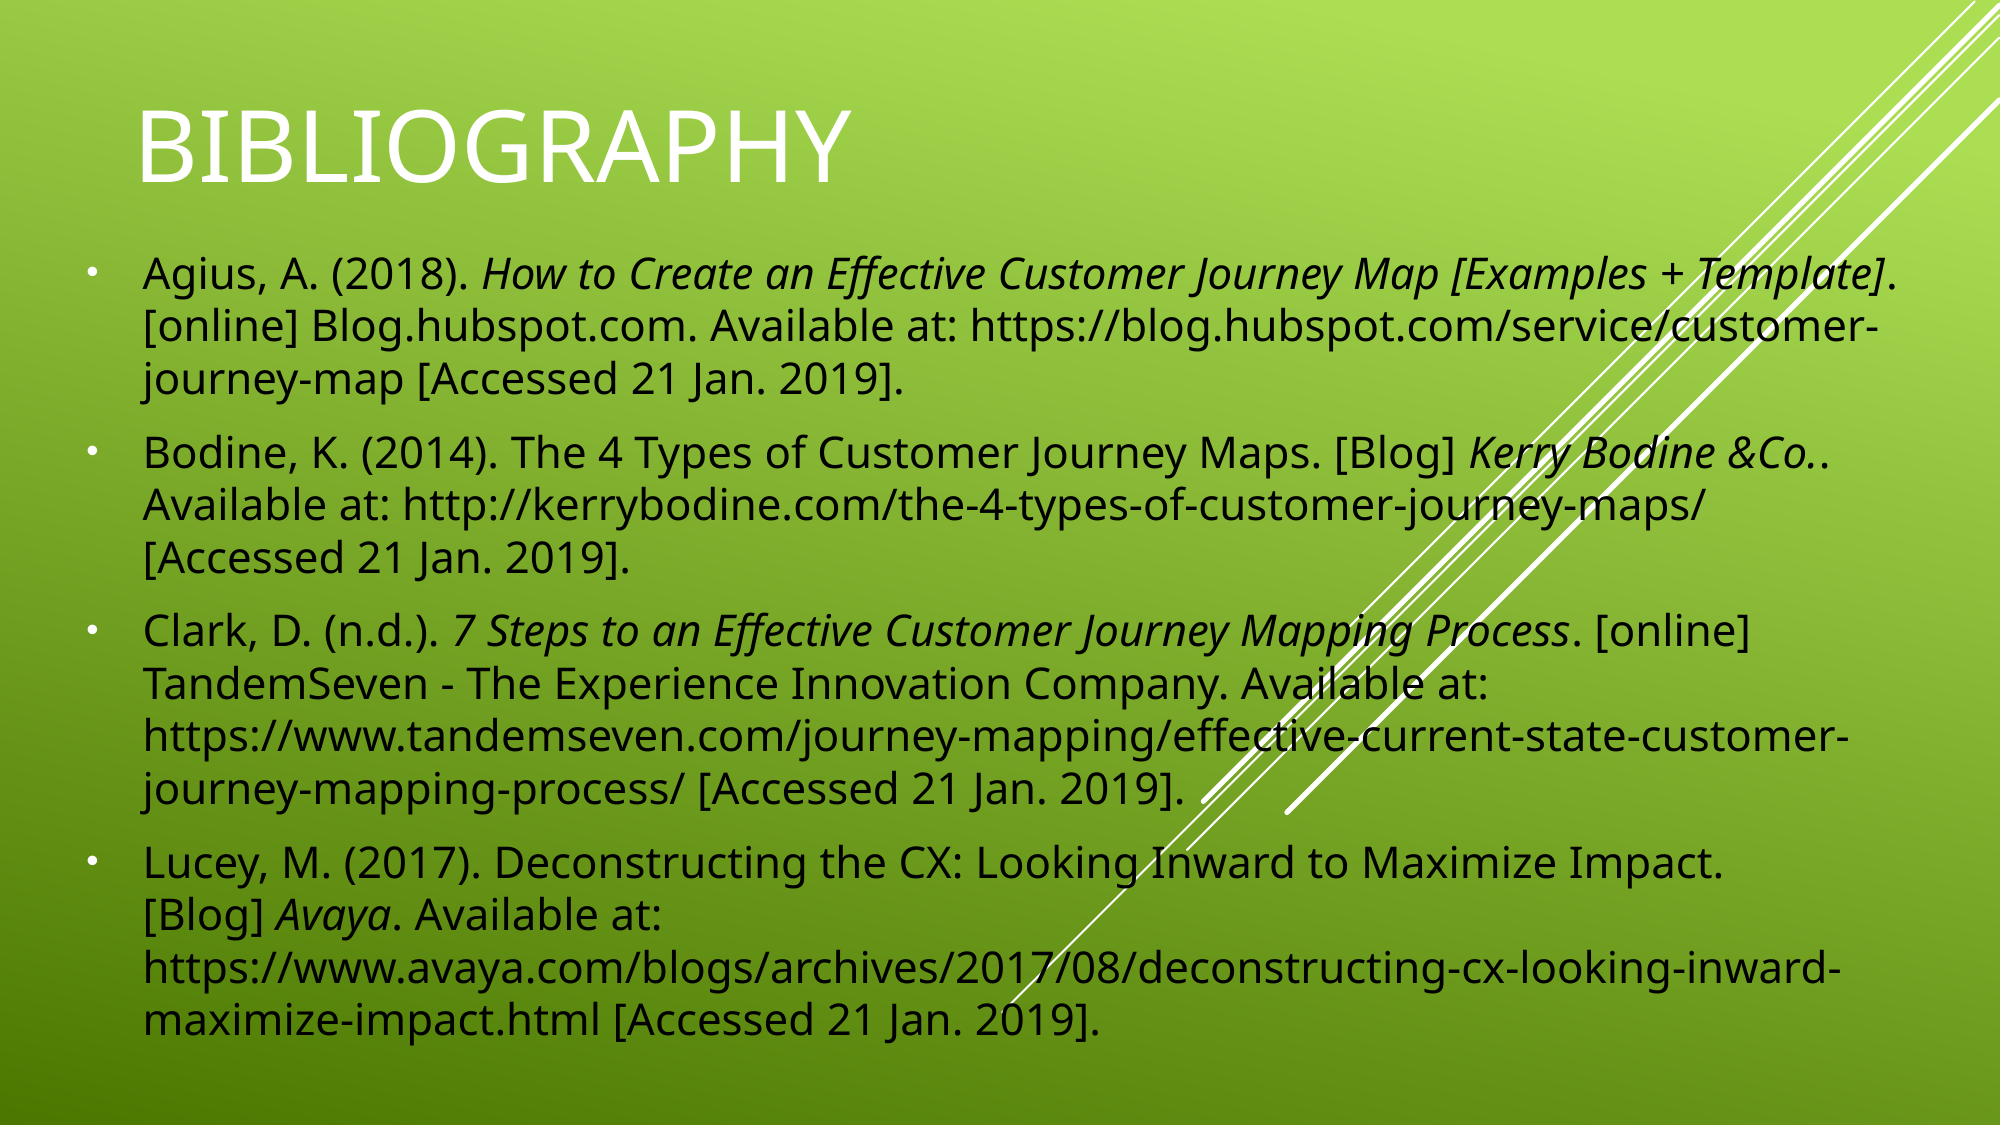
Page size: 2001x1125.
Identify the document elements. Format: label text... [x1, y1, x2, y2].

subtitle Agius, A. (2018). How to Create an Effective Customer Journey Map [Examples + Template]. [online] Blog.hubspot.com. Available at: https://blog.hubspot.com/service/customer-journey-map [Accessed 21 Jan. 2019]. Bodine, K. (2014). The 4 Types of Customer Journey Maps. [Blog] Kerry Bodine &Co.. Available at: http://kerrybodine.com/the-4-types-of-customer-journey-maps/ [Accessed 21 Jan. 2019]. Clark, D. (n.d.). 7 Steps to an Effective Customer Journey Mapping Process. [online] TandemSeven - The Experience Innovation Company. Available at: https://www.tandemseven.com/journey-mapping/effective-current-state-customer-journey-mapping-process/ [Accessed 21 Jan. 2019]. Lucey, M. (2017). Deconstructing the CX: Looking Inward to Maximize Impact. [Blog] Avaya. Available at: https://www.avaya.com/blogs/archives/2017/08/deconstructing-cx-looking-inward-maximize-impact.html [Accessed 21 Jan. 2019]. [71, 238, 1929, 1090]
title bibliography [118, 35, 1778, 211]
